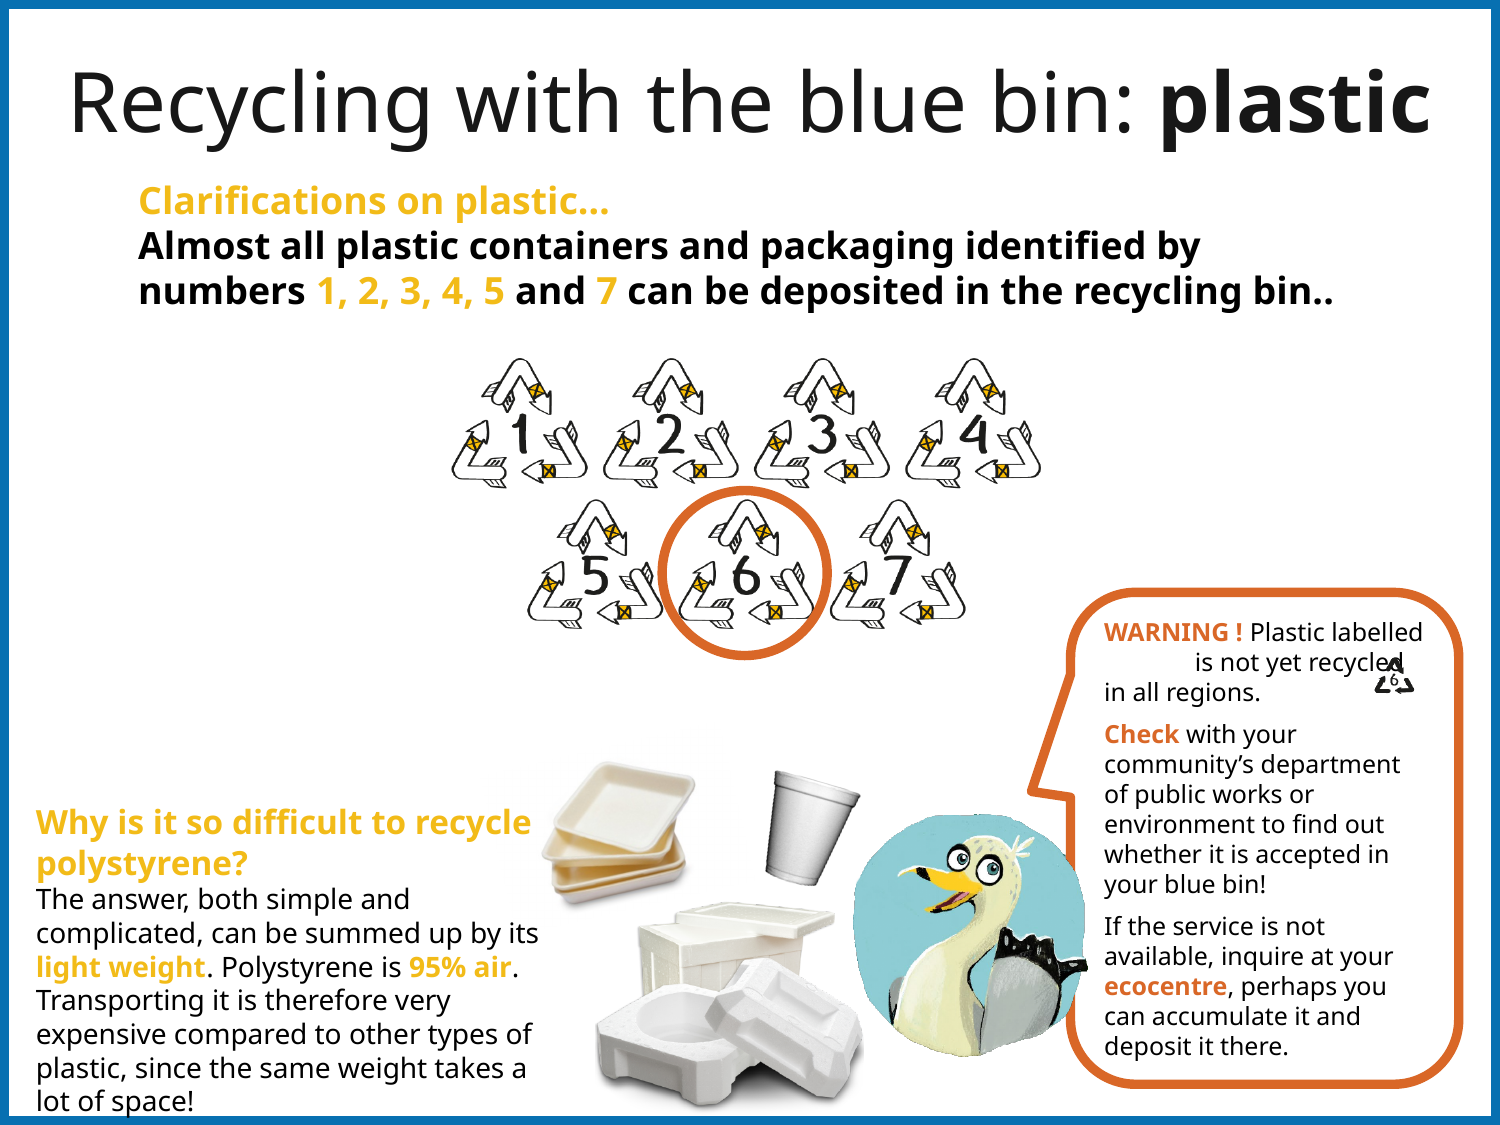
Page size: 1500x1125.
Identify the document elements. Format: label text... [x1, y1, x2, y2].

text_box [817, 592, 1459, 1125]
text_box Why is it so difficult to recycle polystyrene? The answer, both simple and complicated, can be summed up by its light weight. Polystyrene is 95% air. Transporting it is therefore very expensive compared to other types of plastic, since the same weight takes a lot of space! [21, 794, 574, 1125]
text_box [0, 170, 1500, 1125]
text_box Clarifications on plastic… Almost all plastic containers and packaging identified by numbers 1, 2, 3, 4, 5 and 7 can be deposited in the recycling bin.. [123, 170, 1394, 320]
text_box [451, 358, 1041, 656]
picture [495, 739, 817, 1116]
text_box Recycling with the blue bin: plastic [0, 53, 1500, 170]
text_box [0, 0, 1500, 53]
